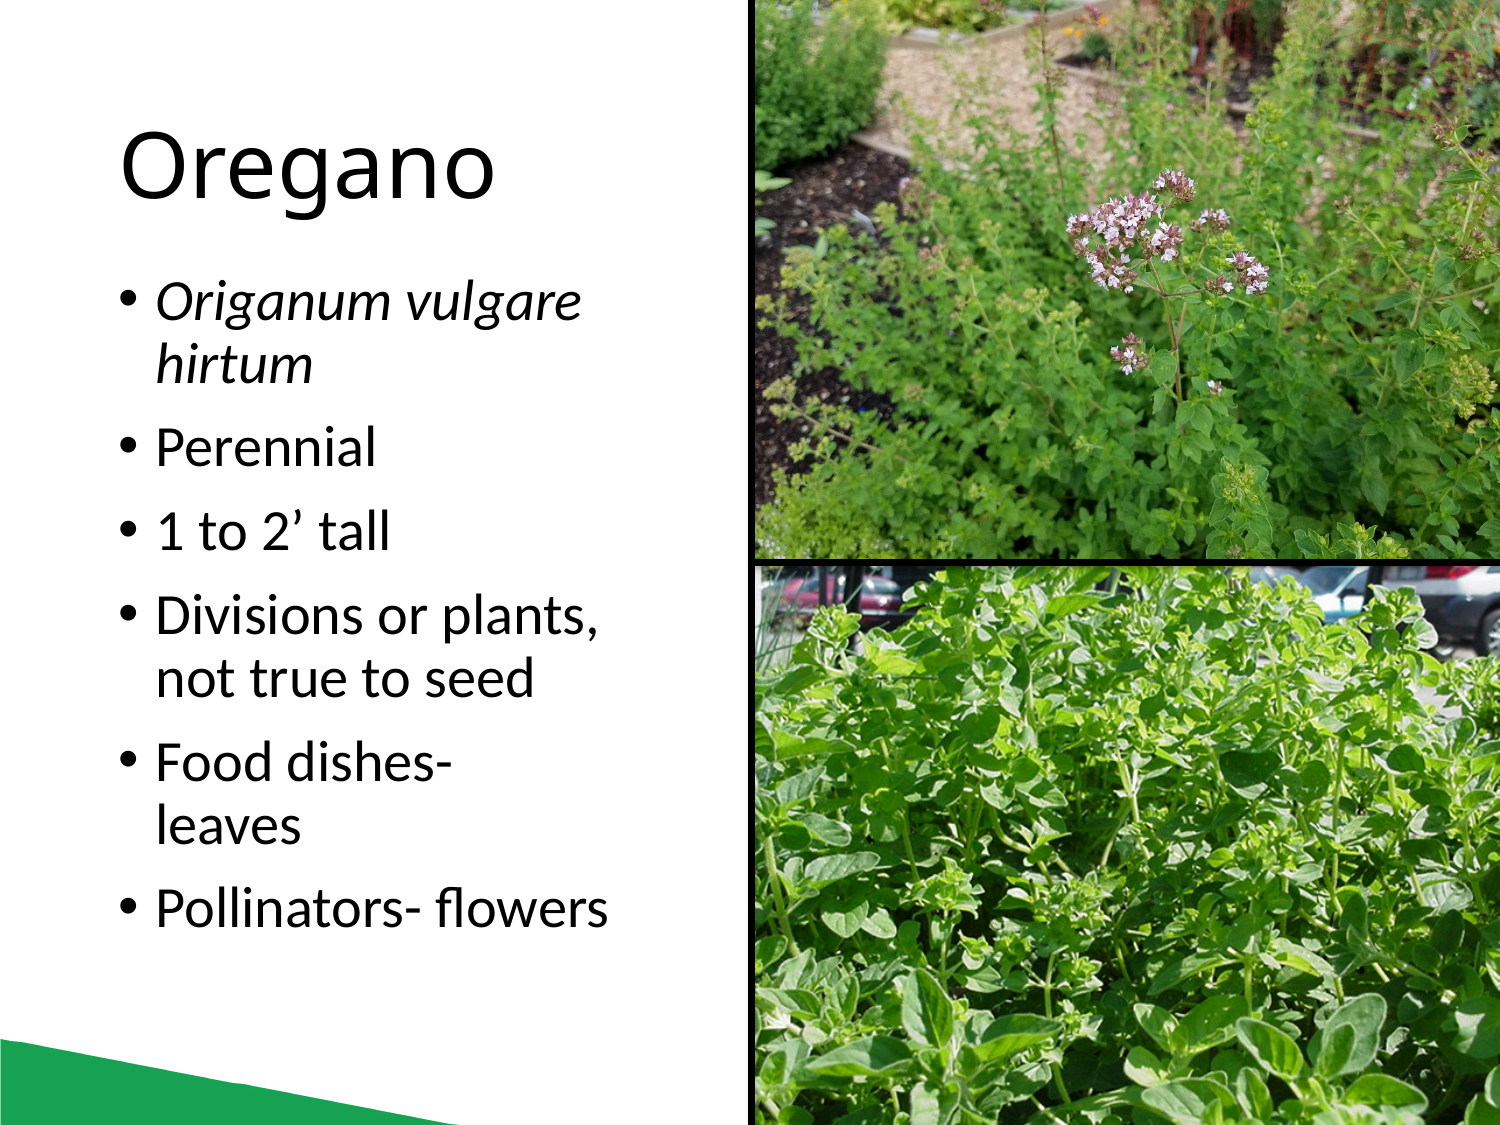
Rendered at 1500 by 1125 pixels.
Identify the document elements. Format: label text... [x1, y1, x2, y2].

picture [0, 0, 748, 1125]
picture [754, 0, 1500, 559]
picture [754, 565, 1500, 1125]
title Oregano [103, 59, 747, 278]
list Origanum vulgare hirtum Perennial 1 to 2’ tall Divisions or plants, not true to seed Food dishes- leaves Pollinators- flowers [103, 262, 629, 988]
